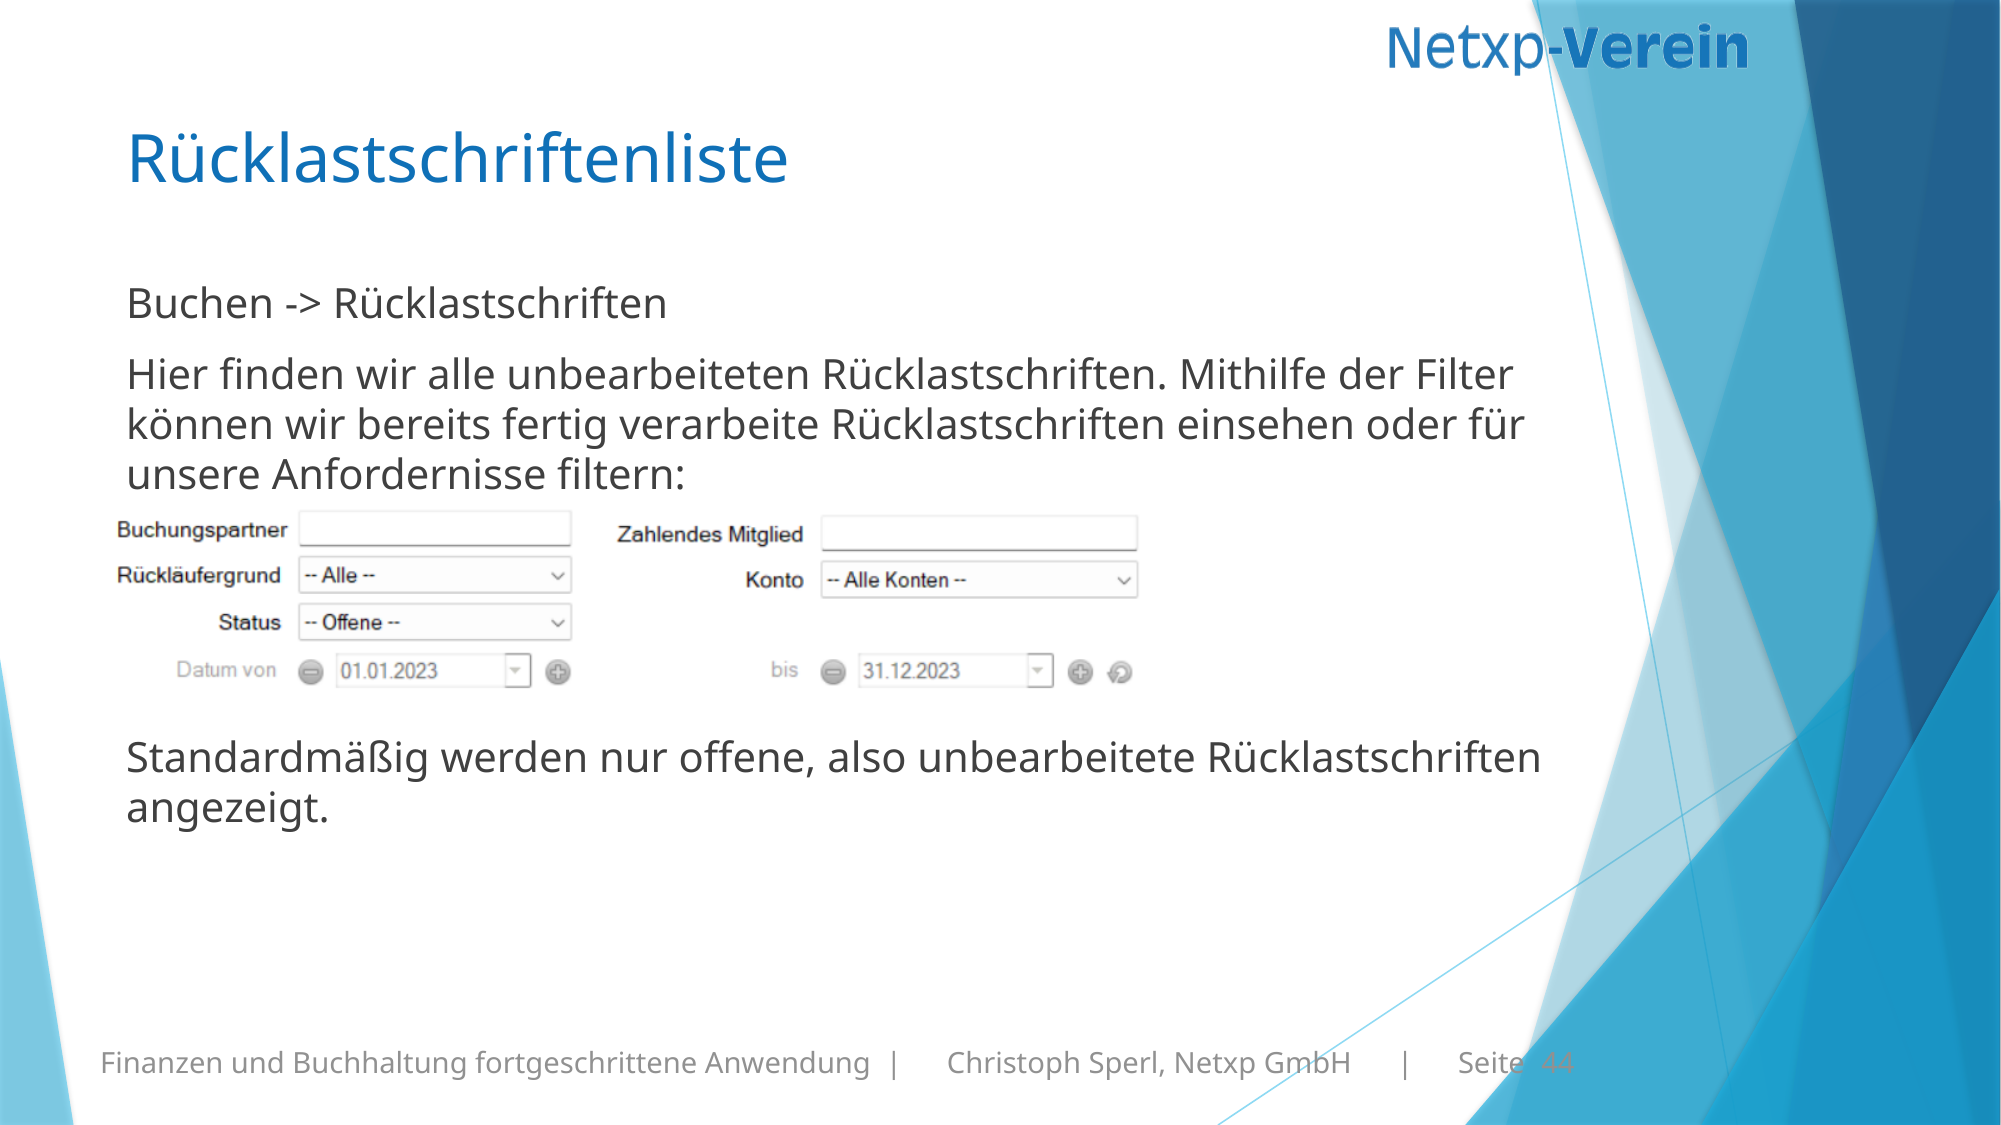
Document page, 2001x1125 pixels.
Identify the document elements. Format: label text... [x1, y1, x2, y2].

list Buchen -> Rücklastschriften Hier finden wir alle unbearbeiteten Rücklastschriften. Mithilfe der Filter können wir bereits fertig verarbeite Rücklastschriften einsehen oder für unsere Anfordernisse filtern: Standardmäßig werden nur offene, also unbearbeitete Rücklastschriften angezeigt. [111, 269, 1645, 991]
picture [110, 506, 1168, 708]
picture [1536, 22, 1753, 76]
title Rücklastschriftenliste [111, 108, 1522, 232]
